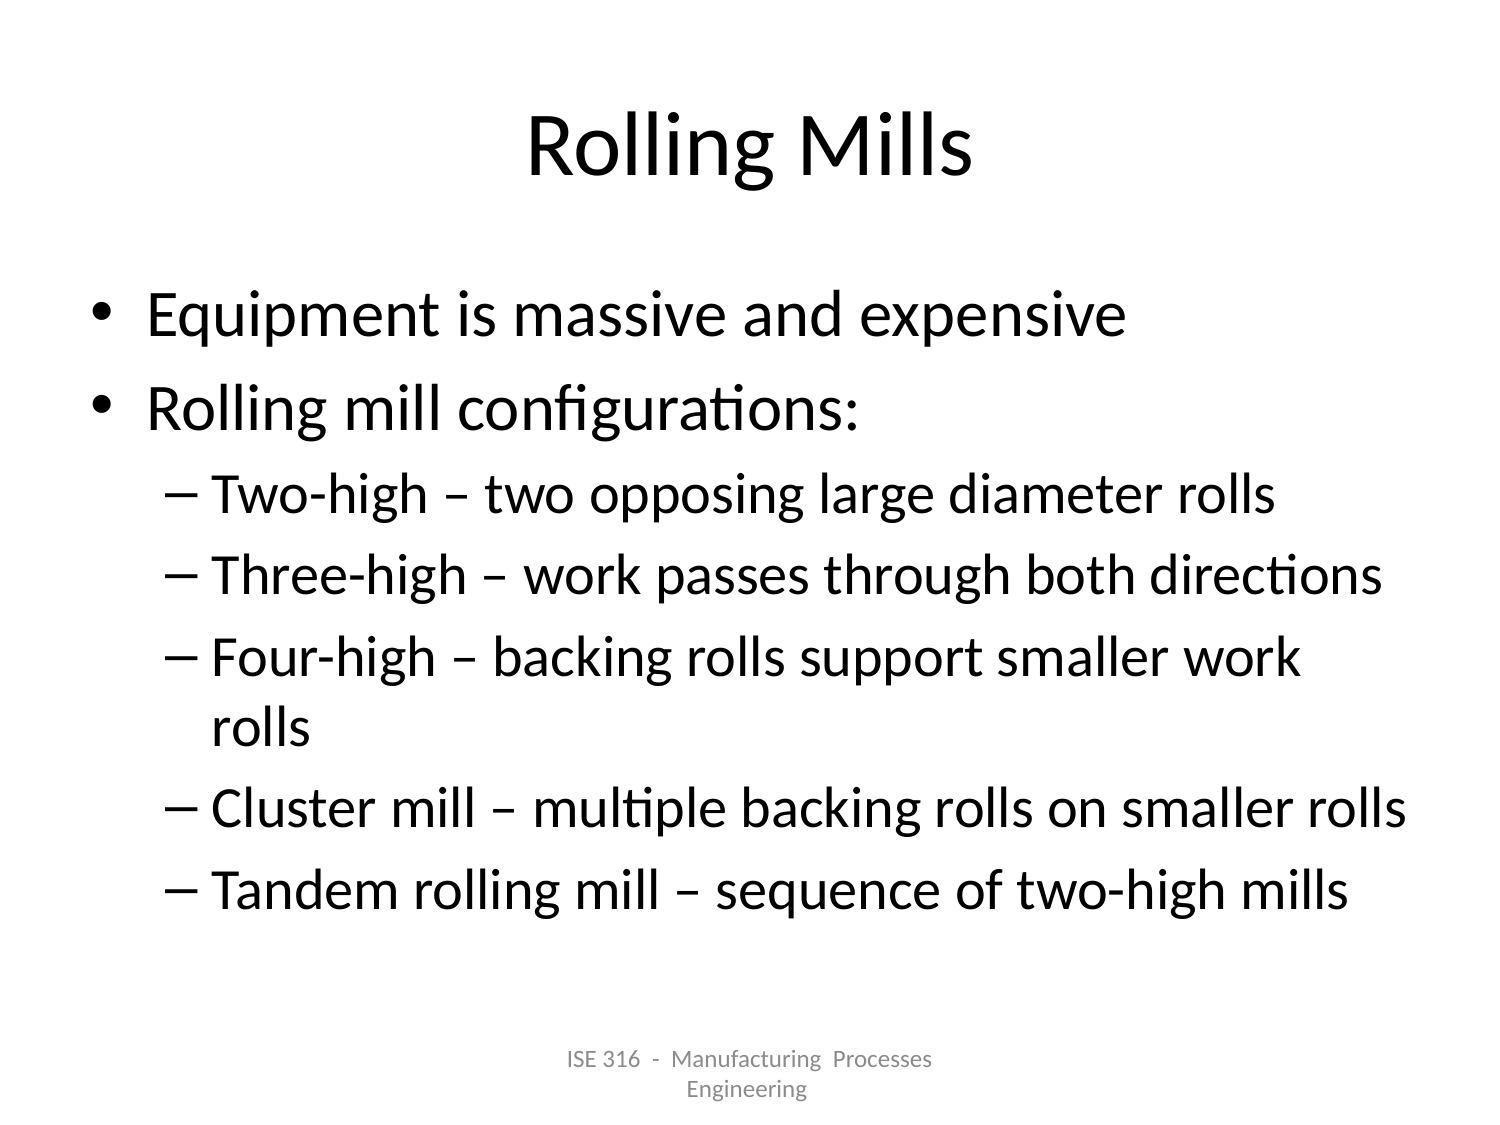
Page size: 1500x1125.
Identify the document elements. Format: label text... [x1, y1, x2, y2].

title Rolling Mills [75, 45, 1425, 233]
footer ISE 316 - Manufacturing Processes Engineering [512, 1042, 988, 1103]
list Equipment is massive and expensive Rolling mill configurations: Two-high – two opposing large diameter rolls Three-high – work passes through both directions Four-high – backing rolls support smaller work rolls Cluster mill – multiple backing rolls on smaller rolls Tandem rolling mill – sequence of two-high mills [75, 262, 1425, 1005]
